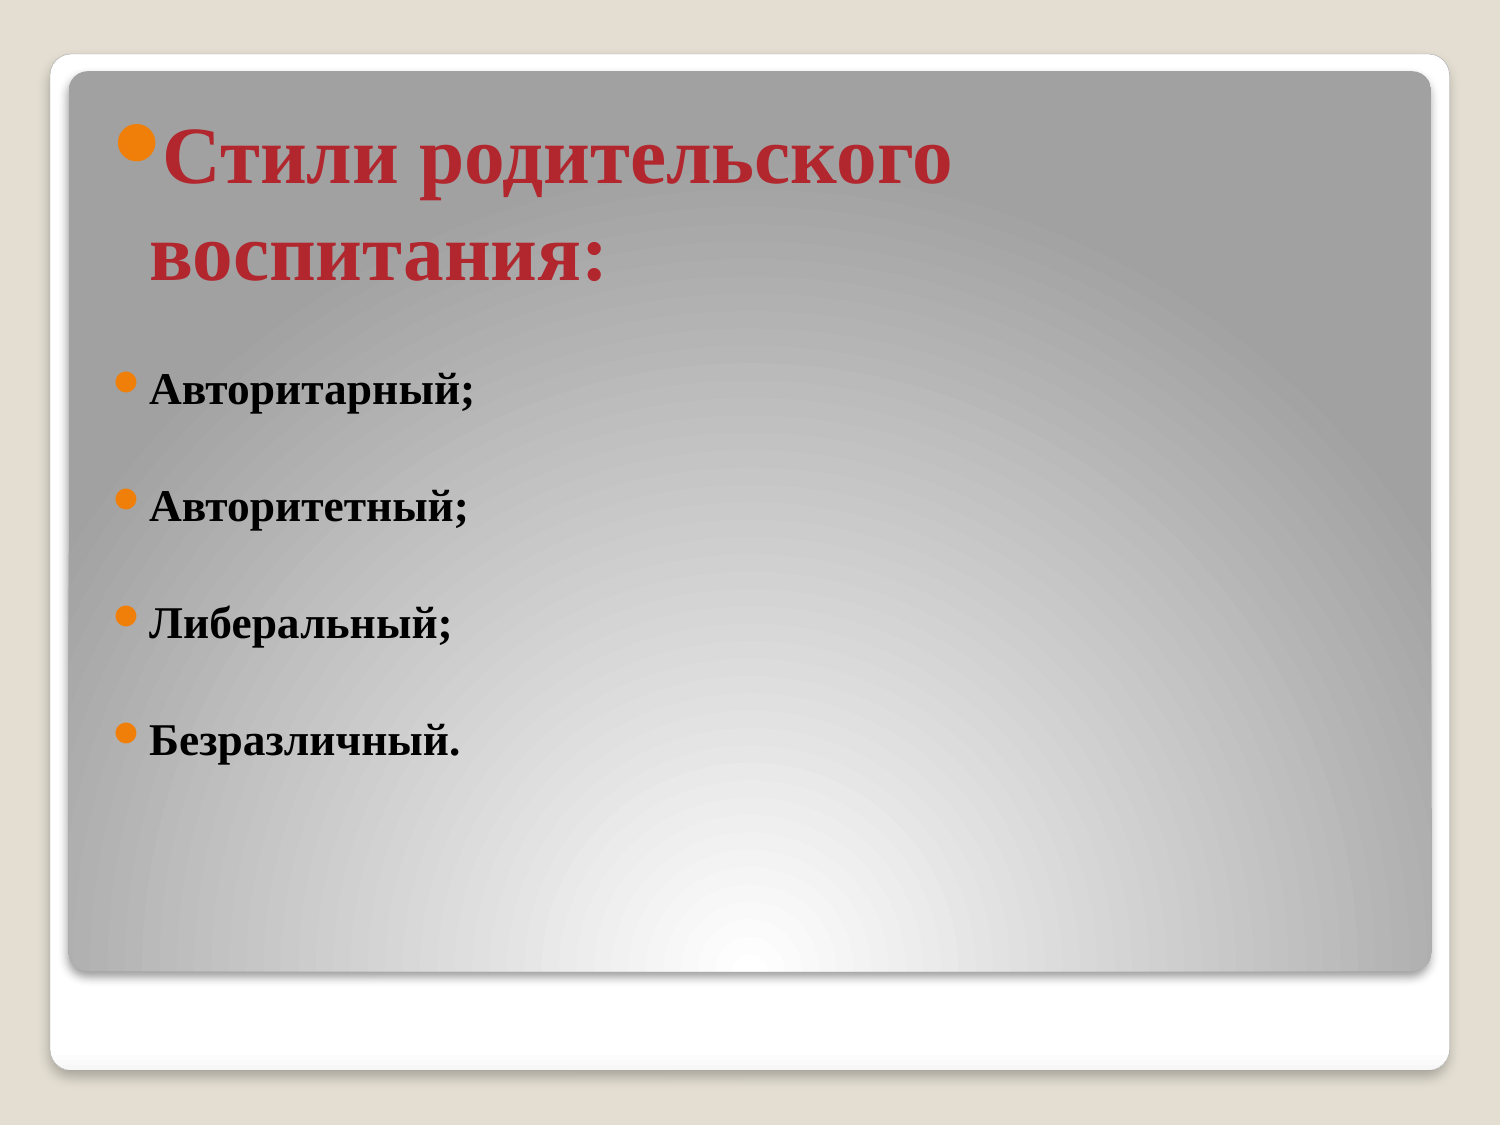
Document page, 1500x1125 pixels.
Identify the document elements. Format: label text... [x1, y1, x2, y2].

list Стили родительского воспитания: Авторитарный; Авторитетный; Либеральный; Безразличный. [82, 86, 1425, 774]
